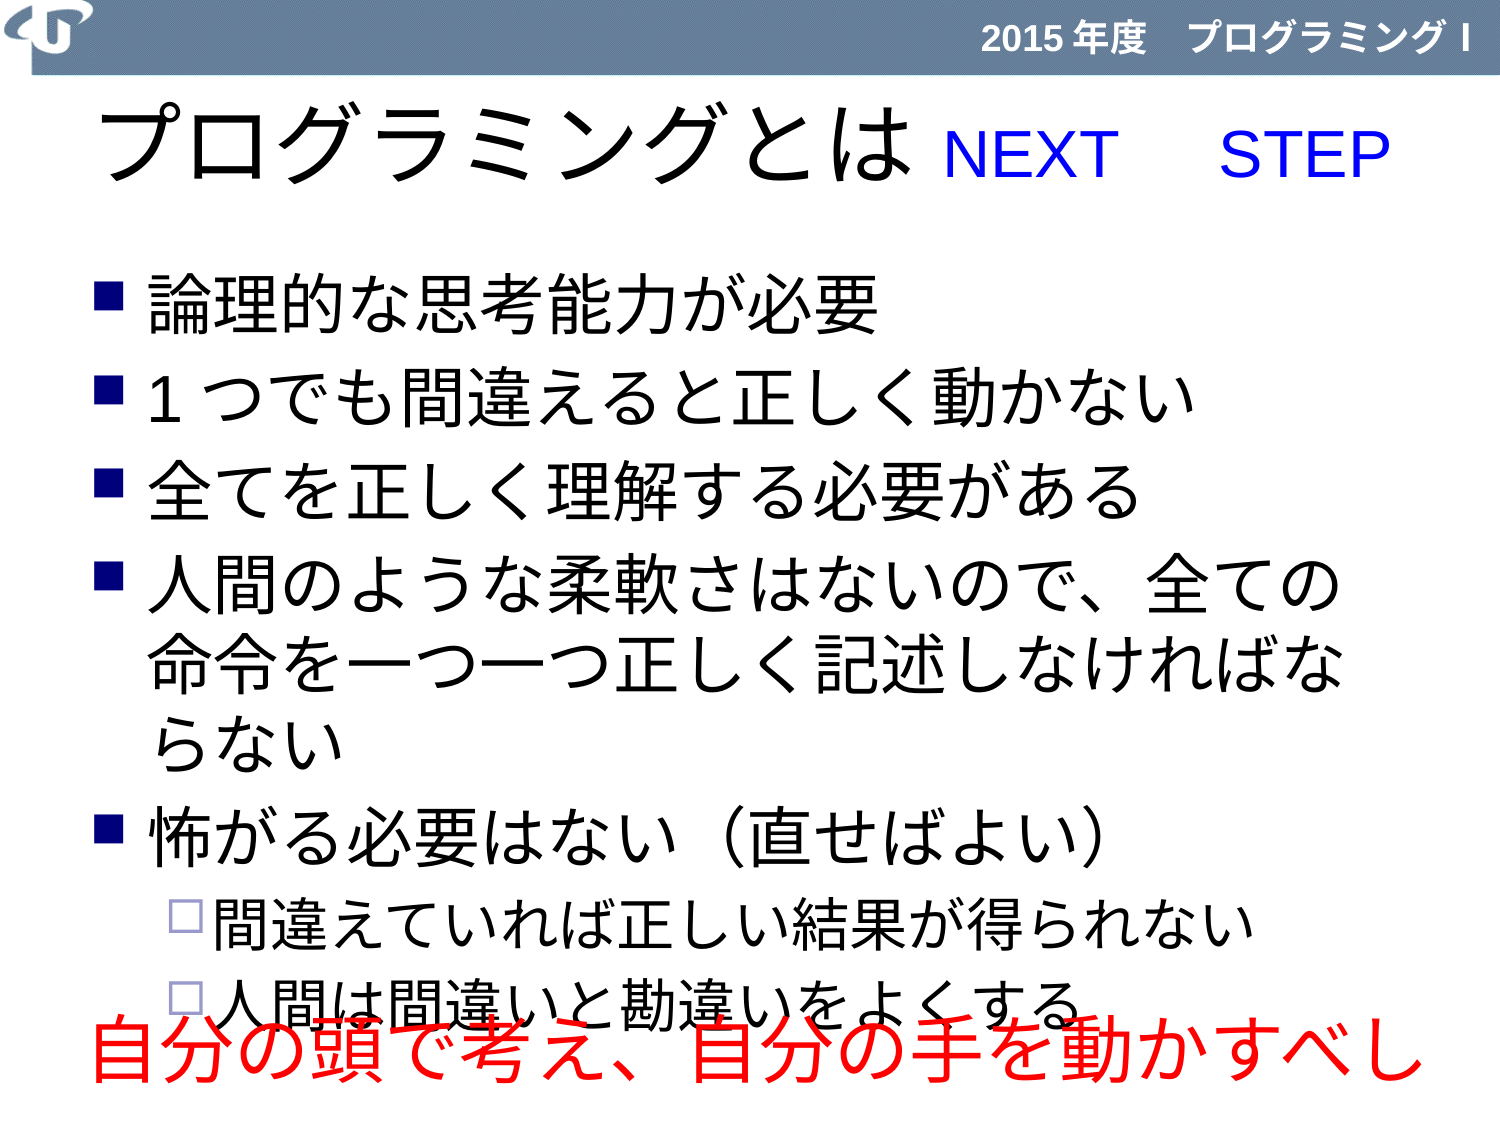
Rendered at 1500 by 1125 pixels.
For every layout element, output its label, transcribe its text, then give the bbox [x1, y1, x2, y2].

title プログラミングとは [75, 75, 1425, 208]
list 論理的な思考能力が必要 1つでも間違えると正しく動かない 全てを正しく理解する必要がある 人間のような柔軟さはないので、全ての命令を一つ一つ正しく記述しなければならない 怖がる必要はない（直せばよい） 間違えていれば正しい結果が得られない 人間は間違いと勘違いをよくする [75, 255, 1425, 995]
picture [0, 0, 1500, 1125]
text_box NEXT STEP [927, 103, 1408, 199]
text_box 自分の頭で考え、自分の手を動かすべし [70, 995, 1445, 1101]
